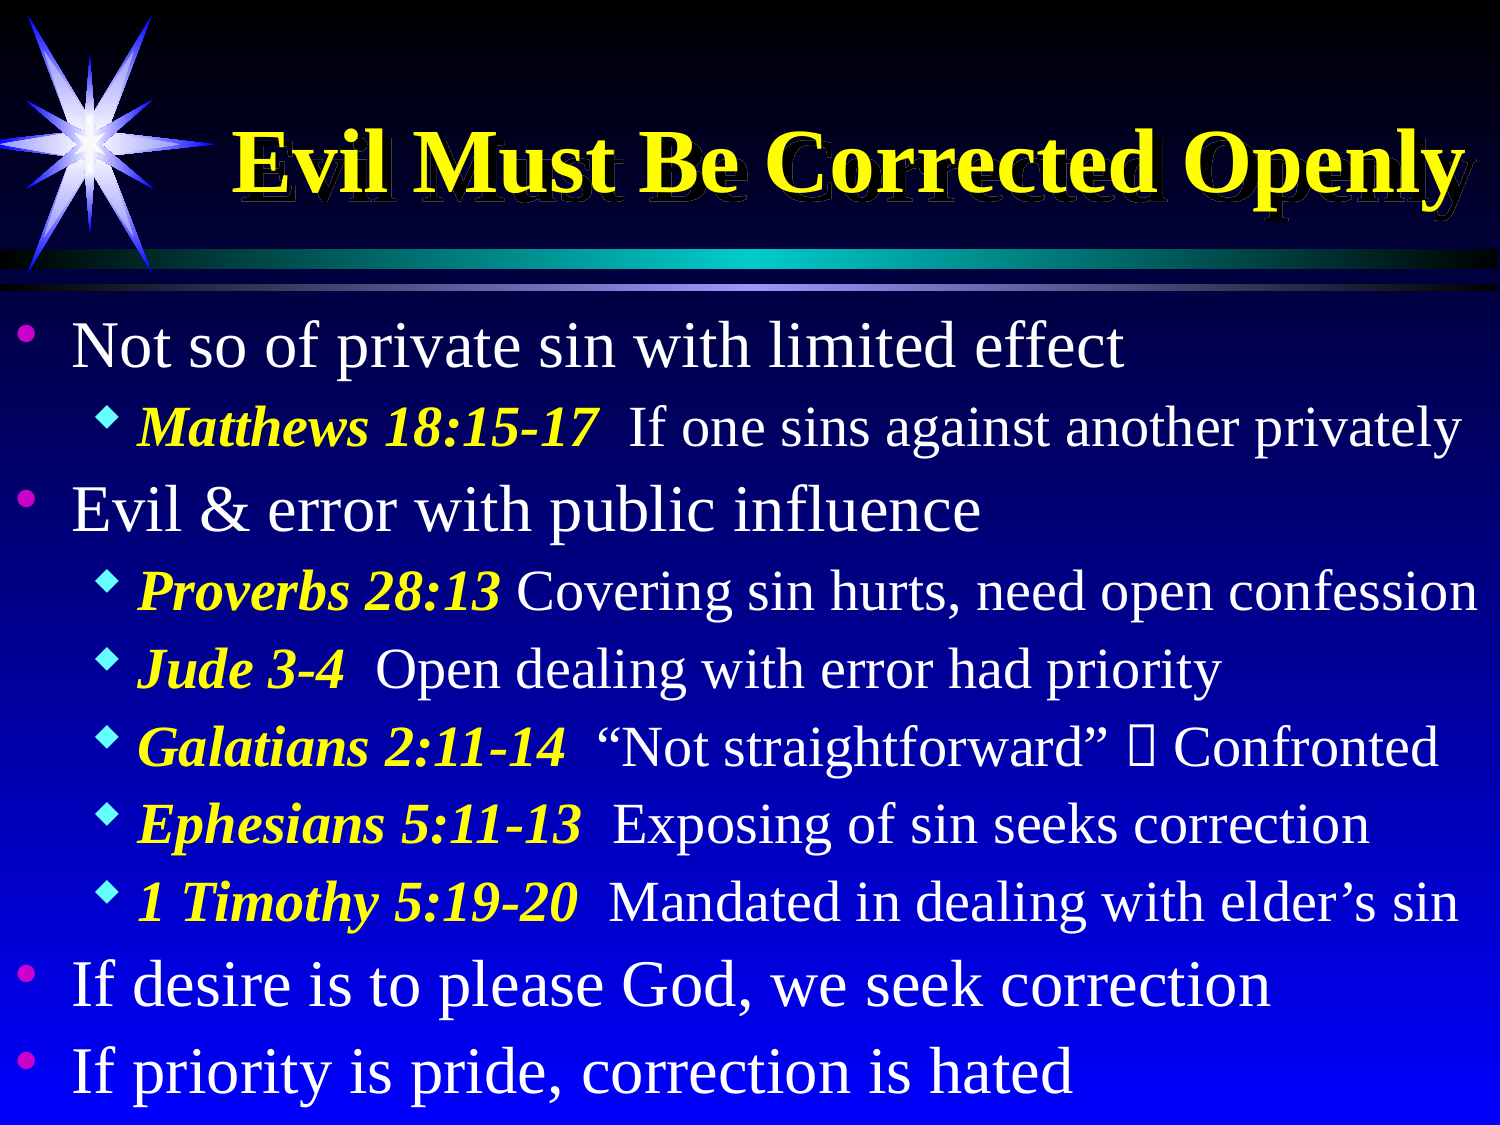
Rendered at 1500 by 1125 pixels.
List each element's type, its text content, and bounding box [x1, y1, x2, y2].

list Not so of private sin with limited effect Matthews 18:15-17 If one sins against another privately Evil & error with public influence Proverbs 28:13 Covering sin hurts, need open confession Jude 3-4 Open dealing with error had priority Galatians 2:11-14 “Not straightforward”  Confronted Ephesians 5:11-13 Exposing of sin seeks correction 1 Timothy 5:19-20 Mandated in dealing with elder’s sin If desire is to please God, we seek correction If priority is pride, correction is hated [0, 299, 1500, 1125]
title Evil Must Be Corrected Openly [200, 62, 1500, 250]
